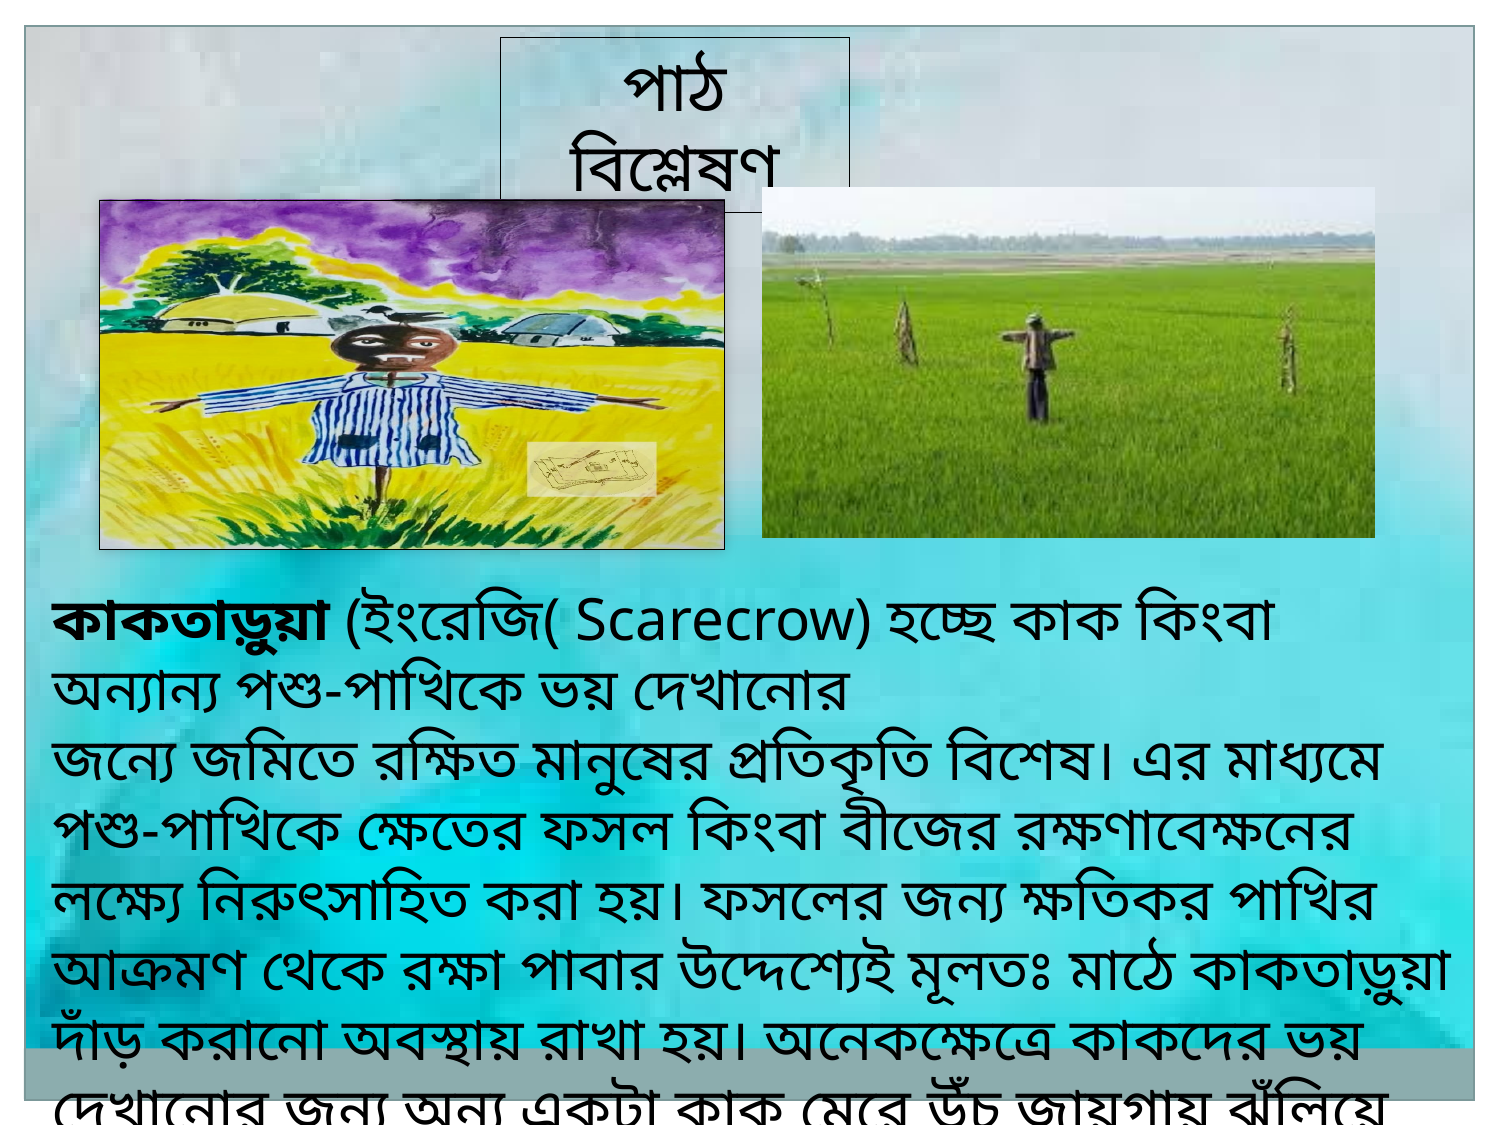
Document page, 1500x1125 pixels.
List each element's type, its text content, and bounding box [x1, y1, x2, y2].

picture [26, 27, 1473, 1048]
text_box পাঠ বিশ্লেষণ [500, 37, 850, 213]
text_box কাকতাড়ুয়া (ইংরেজি( Scarecrow) হচ্ছে কাক কিংবা অন্যান্য পশু-পাখিকে ভয় দেখানোর জন্যে জমিতে রক্ষিত মানুষের প্রতিকৃতি বিশেষ। এর মাধ্যমে পশু-পাখিকে ক্ষেতের ফসল কিংবা বীজের রক্ষণাবেক্ষনের লক্ষ্যে নিরুৎসাহিত করা হয়। ফসলের জন্য ক্ষতিকর পাখির আক্রমণ থেকে রক্ষা পাবার উদ্দেশ্যেই মূলতঃ মাঠে কাকতাড়ুয়া দাঁড় করানো অবস্থায় রাখা হয়। অনেকক্ষেত্রে কাকদের ভয় দেখানোর জন্য অন্য একটা কাক মেরে উঁচু জায়গায় ঝুঁলিয়ে রাখা হয়।[১] [37, 575, 1475, 1125]
